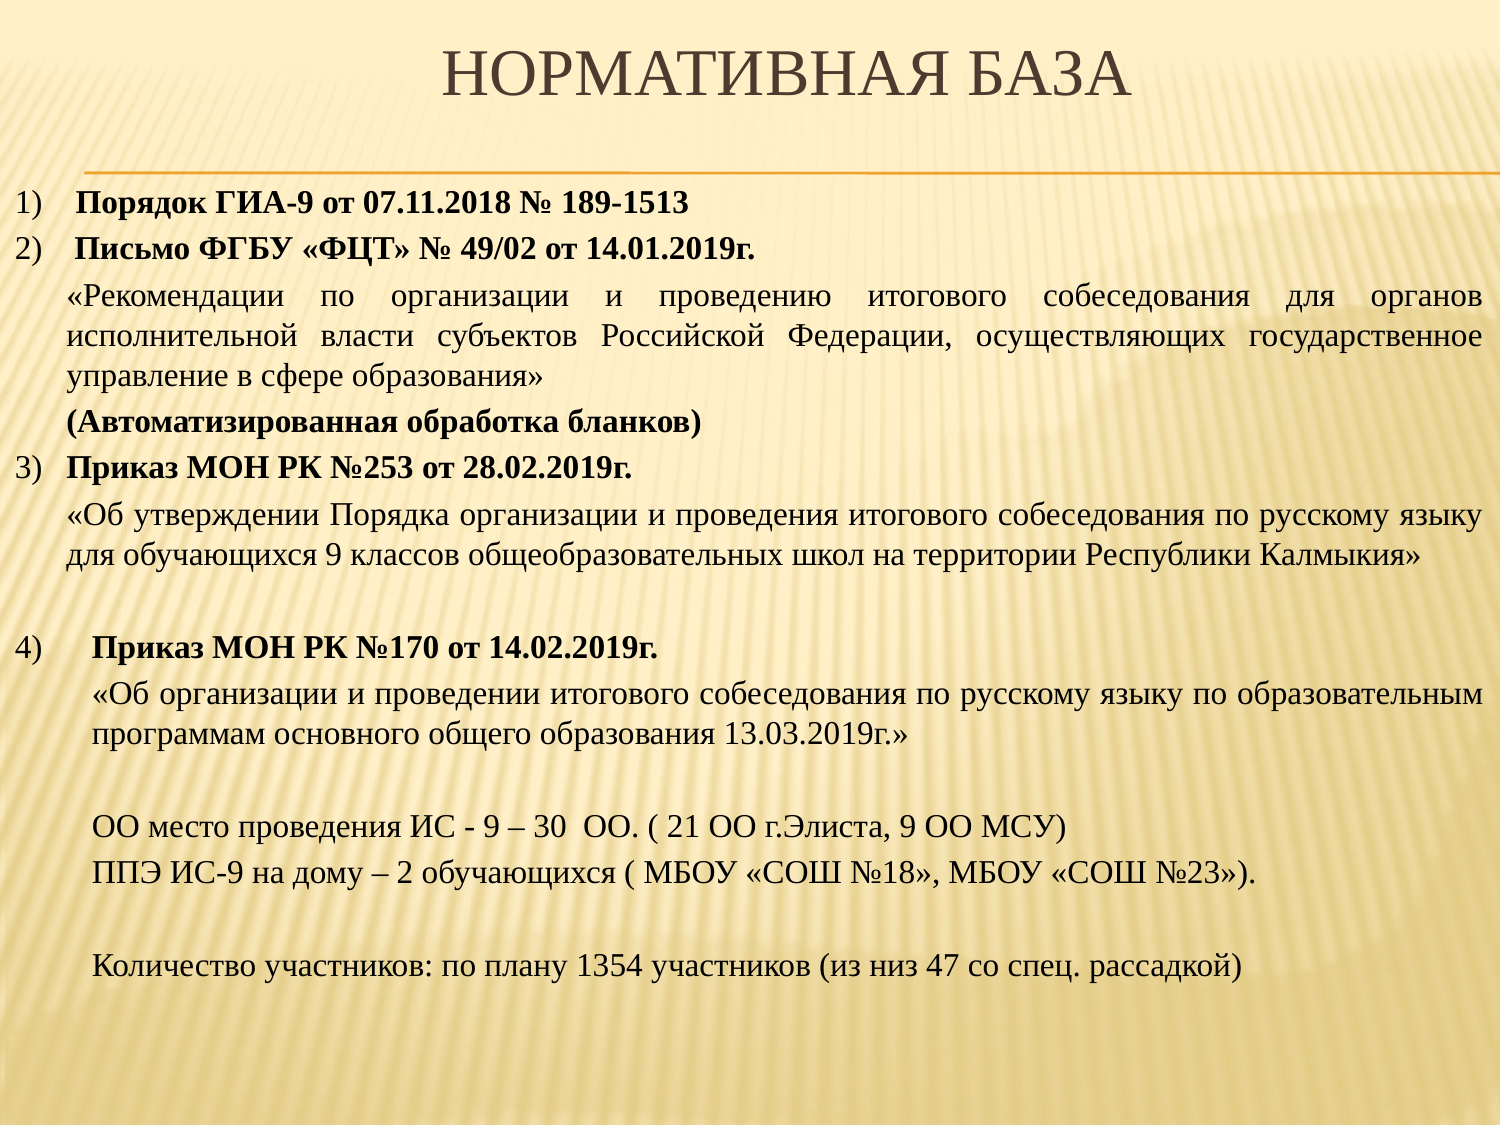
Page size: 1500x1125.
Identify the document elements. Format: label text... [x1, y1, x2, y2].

list 1) Порядок ГИА-9 от 07.11.2018 № 189-1513 2) Письмо ФГБУ «ФЦТ» № 49/02 от 14.01.2019г. «Рекомендации по организации и проведению итогового собеседования для органов исполнительной власти субъектов Российской Федерации, осуществляющих государственное управление в сфере образования» (Автоматизированная обработка бланков) 3) Приказ МОН РК №253 от 28.02.2019г. «Об утверждении Порядка организации и проведения итогового собеседования по русскому языку для обучающихся 9 классов общеобразовательных школ на территории Республики Калмыкия» 4) Приказ МОН РК №170 от 14.02.2019г. «Об организации и проведении итогового собеседования по русскому языку по образовательным программам основного общего образования 13.03.2019г.» ОО место проведения ИС - 9 – 30 ОО. ( 21 ОО г.Элиста, 9 ОО МСУ) ППЭ ИС-9 на дому – 2 обучающихся ( МБОУ «СОШ №18», МБОУ «СОШ №23»). Количество участников: по плану 1354 участников (из низ 47 со спец. рассадкой) [0, 172, 1500, 1071]
title Нормативная база [75, 0, 1500, 138]
